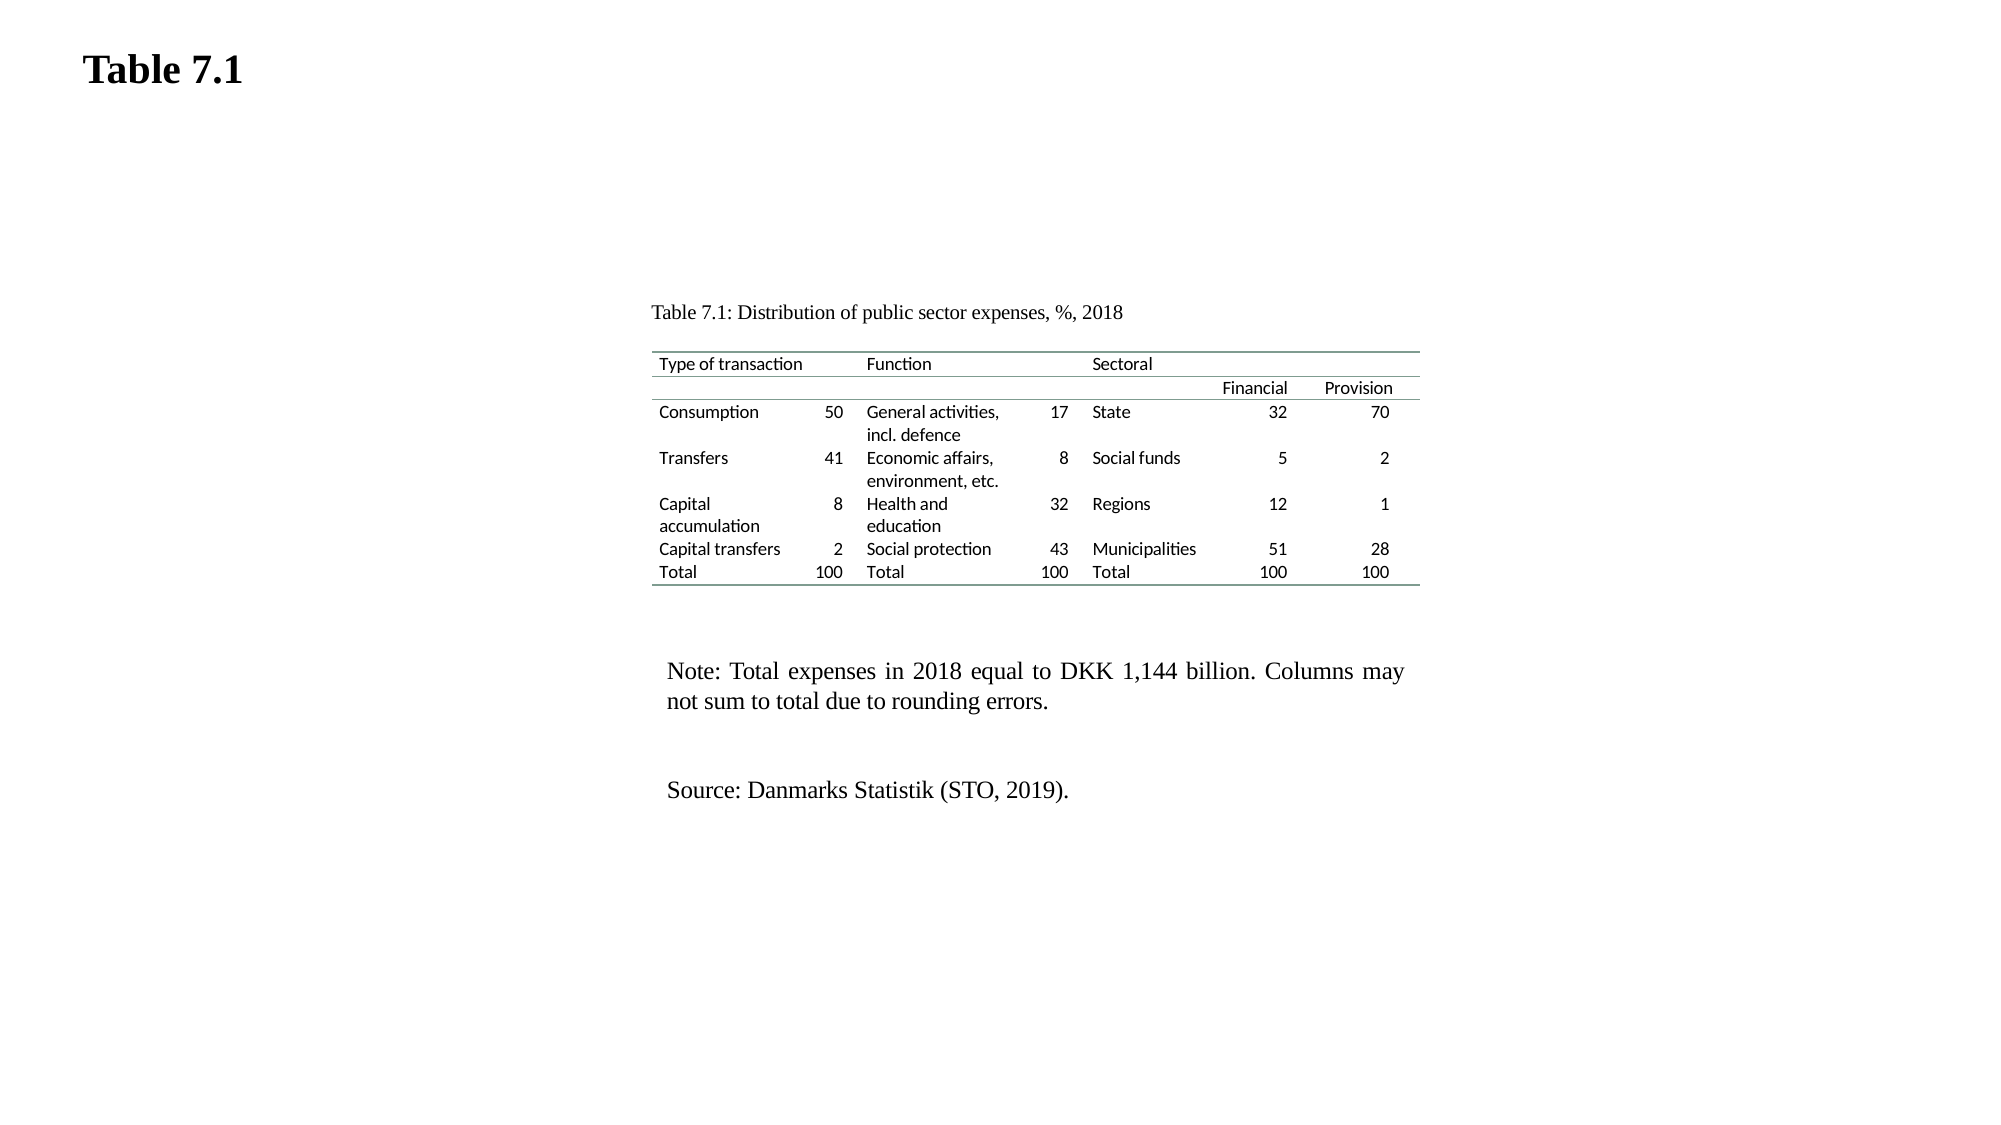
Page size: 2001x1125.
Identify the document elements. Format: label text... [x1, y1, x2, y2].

text_box Table 7.1 [67, 40, 365, 187]
text_box Note: Total expenses in 2018 equal to DKK 1,144 billion. Columns may not sum to total due to rounding errors. Source: Danmarks Statistik (STO, 2019). [652, 647, 1421, 811]
text_box Table 7.1: Distribution of public sector expenses, %, 2018 [636, 290, 1637, 331]
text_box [652, 350, 1622, 647]
